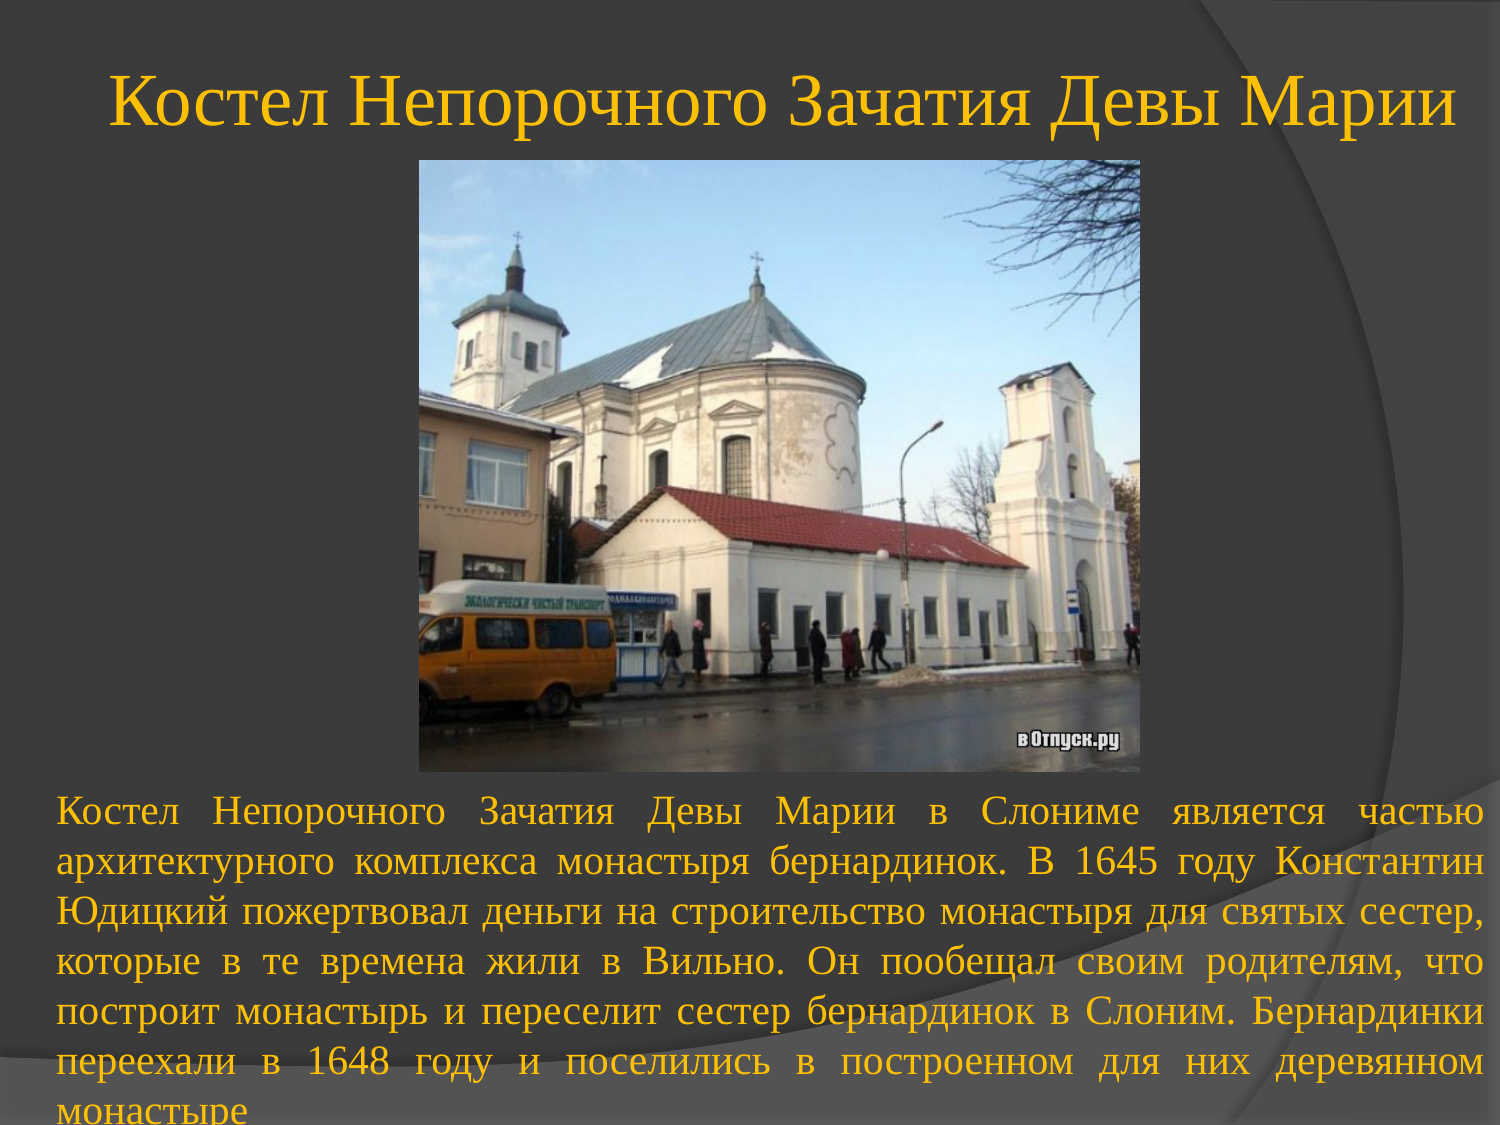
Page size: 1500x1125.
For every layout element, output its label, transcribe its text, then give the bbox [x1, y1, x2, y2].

picture [418, 160, 1140, 772]
text_box Костел Непорочного Зачатия Девы Марии [93, 42, 1494, 148]
text_box Костел Непорочного Зачатия Девы Марии в Слониме является частью архитектурного комплекса монастыря бернардинок. В 1645 году Константин Юдицкий пожертвовал деньги на строительство монастыря для святых сестер, которые в те времена жили в Вильно. Он пообещал своим родителям, что построит монастырь и переселит сестер бернардинок в Слоним. Бернардинки переехали в 1648 году и поселились в построенном для них деревянном монастыре [41, 775, 1500, 1125]
